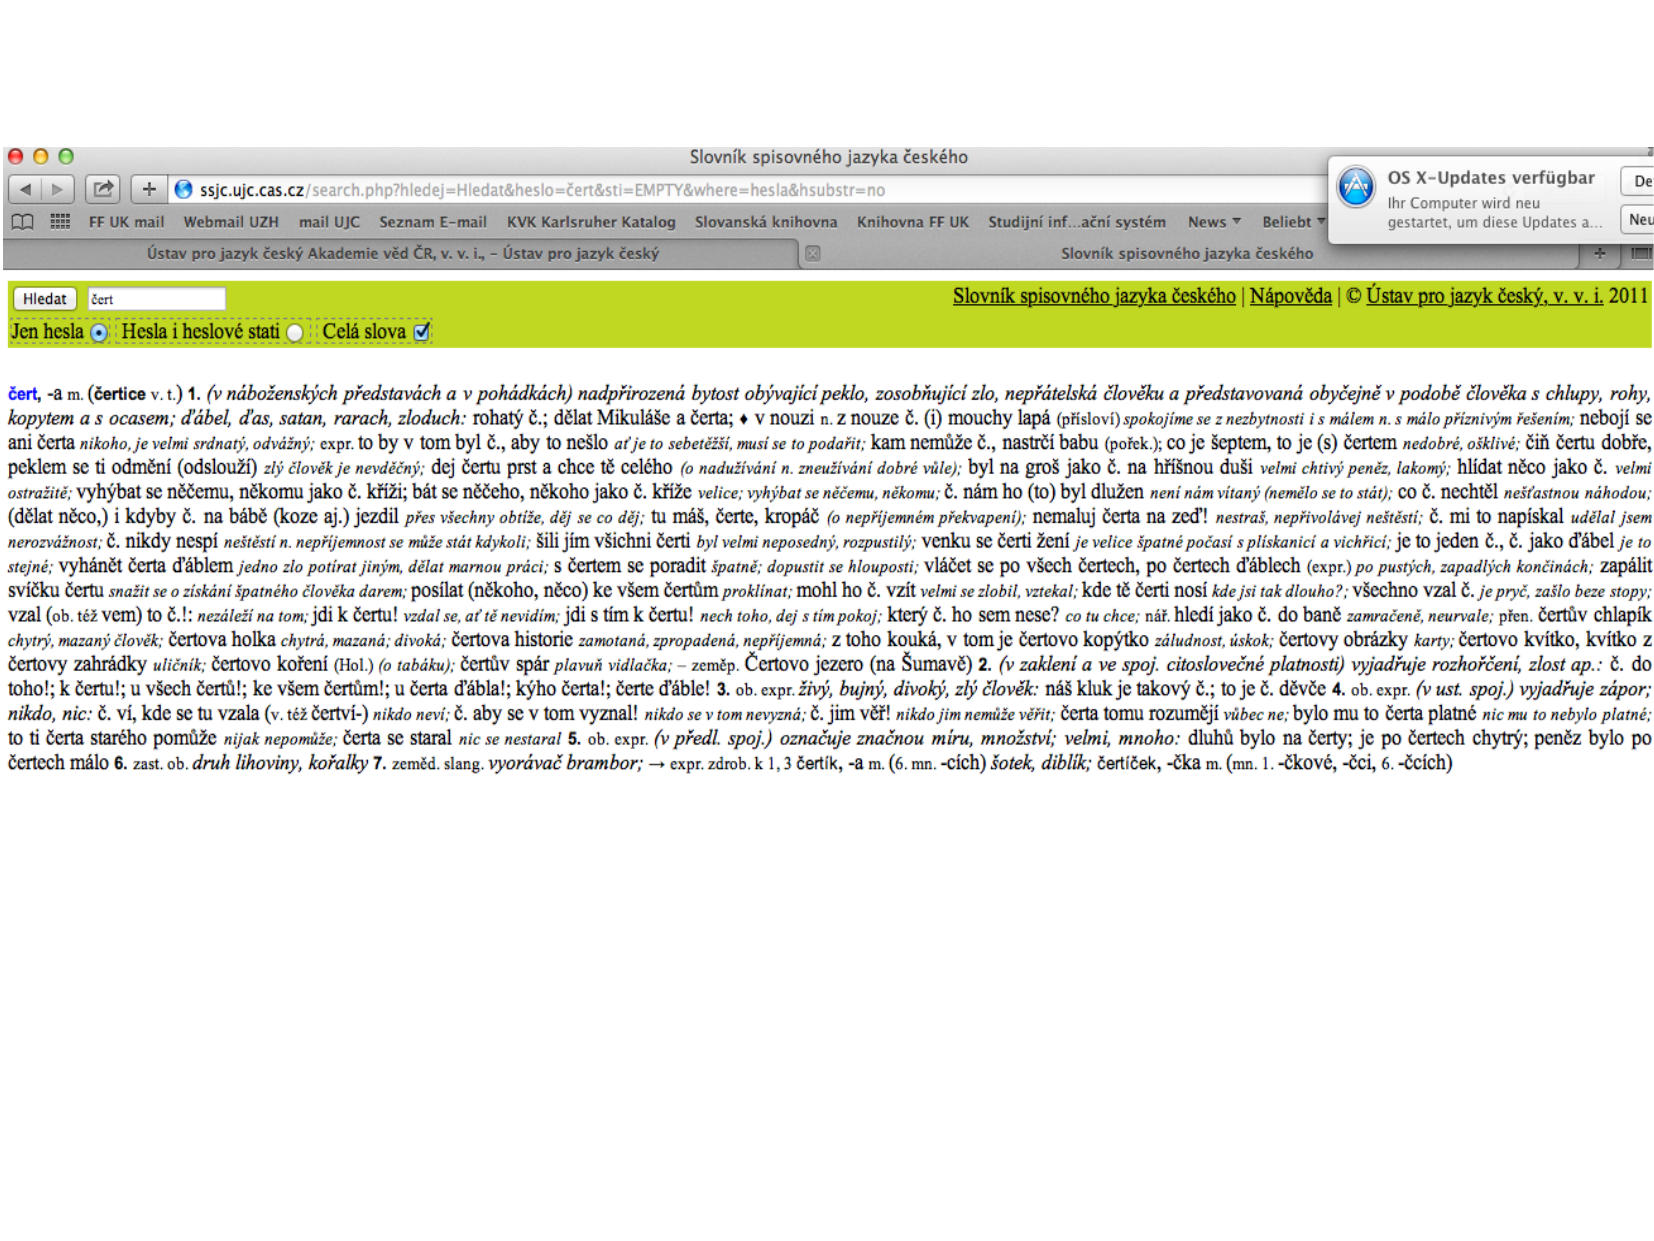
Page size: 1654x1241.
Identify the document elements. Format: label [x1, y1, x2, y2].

picture [3, 147, 1654, 857]
